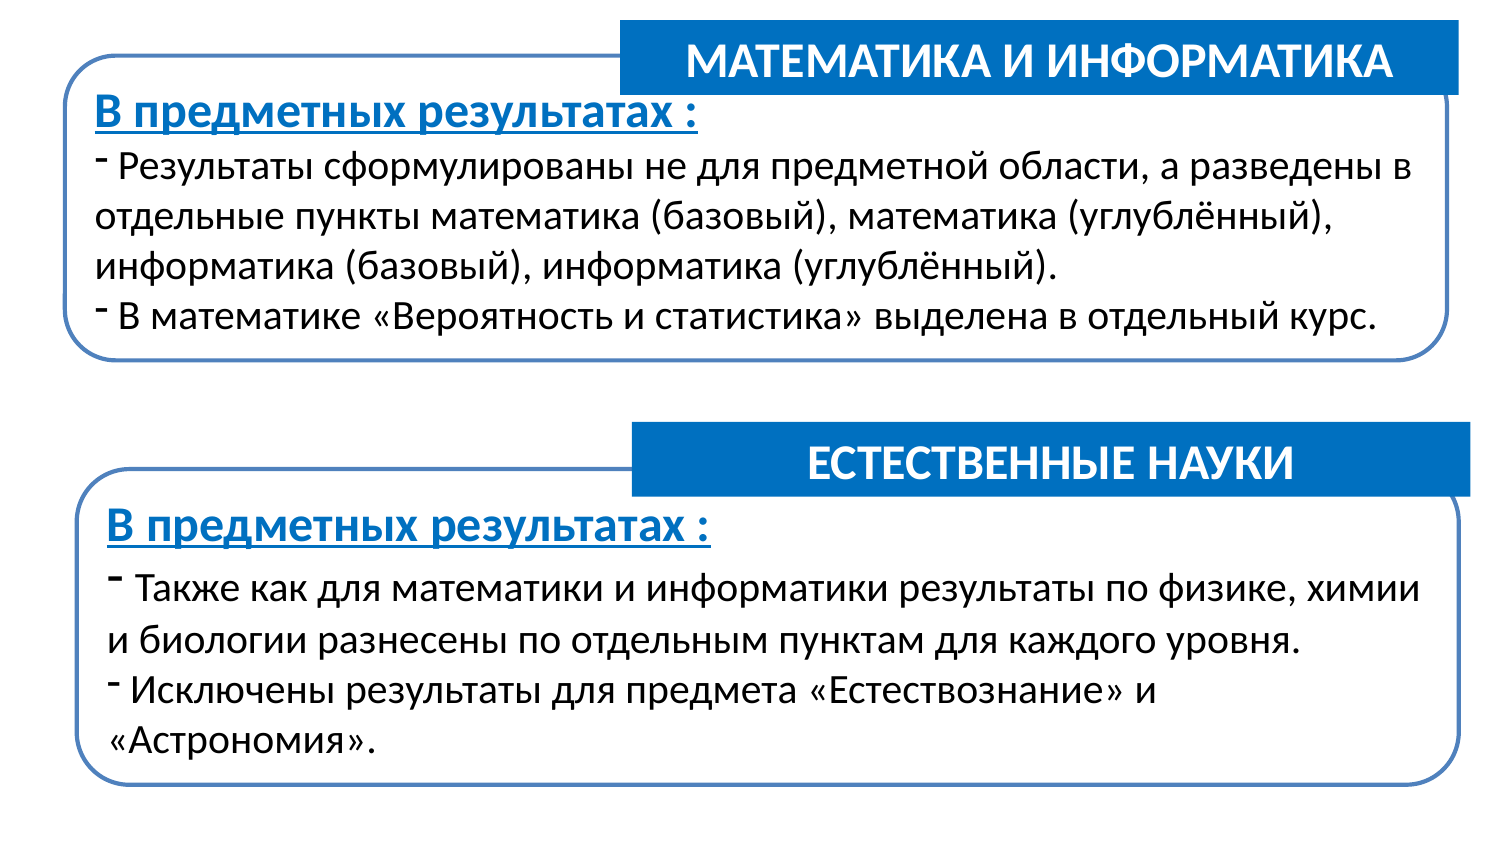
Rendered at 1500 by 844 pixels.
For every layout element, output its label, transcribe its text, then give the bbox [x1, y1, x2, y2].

text_box В предметных результатах : Результаты сформулированы не для предметной области, а разведены в отдельные пункты математика (базовый), математика (углублённый), информатика (базовый), информатика (углублённый). В математике «Вероятность и статистика» выделена в отдельный курс. [62, 53, 1450, 363]
text_box ЕСТЕСТВЕННЫЕ НАУКИ [631, 421, 1471, 497]
text_box МАТЕМАТИКА И ИНФОРМАТИКА [620, 20, 1459, 95]
text_box В предметных результатах : Также как для математики и информатики результаты по физике, химии и биологии разнесены по отдельным пунктам для каждого уровня. Исключены результаты для предмета «Естествознание» и «Астрономия». [74, 466, 1461, 787]
